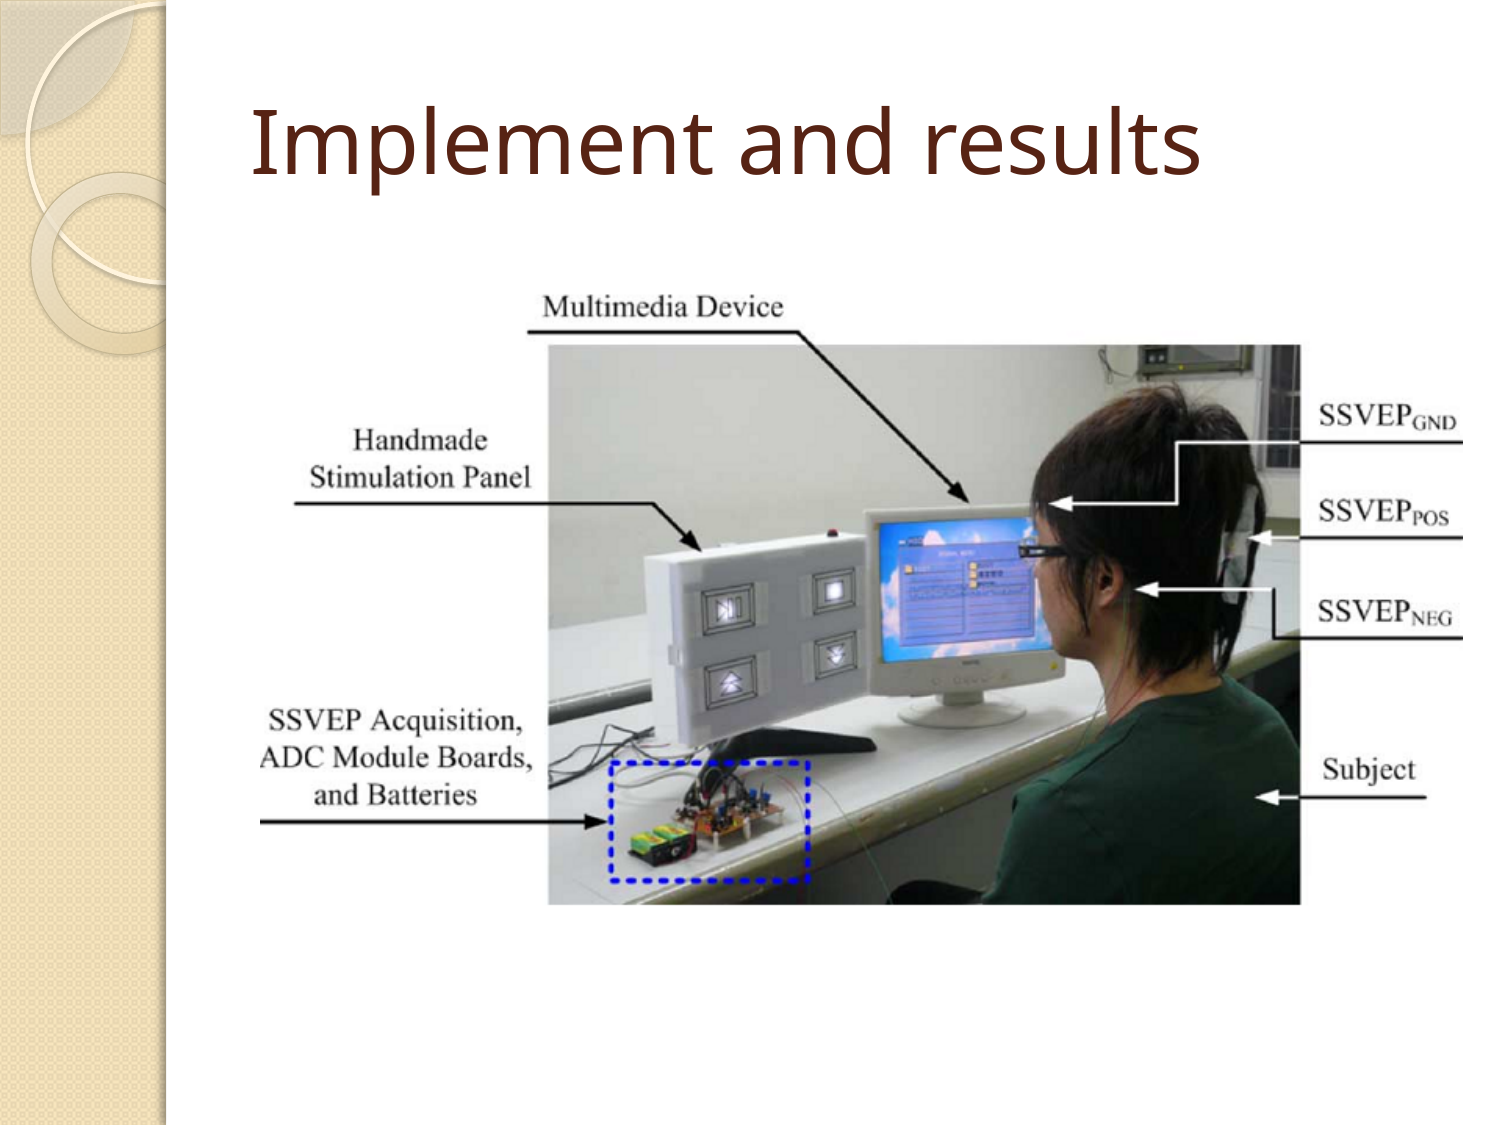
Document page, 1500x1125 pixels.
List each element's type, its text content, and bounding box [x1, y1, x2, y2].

picture [260, 262, 1463, 913]
title Implement and results [235, 45, 1466, 233]
